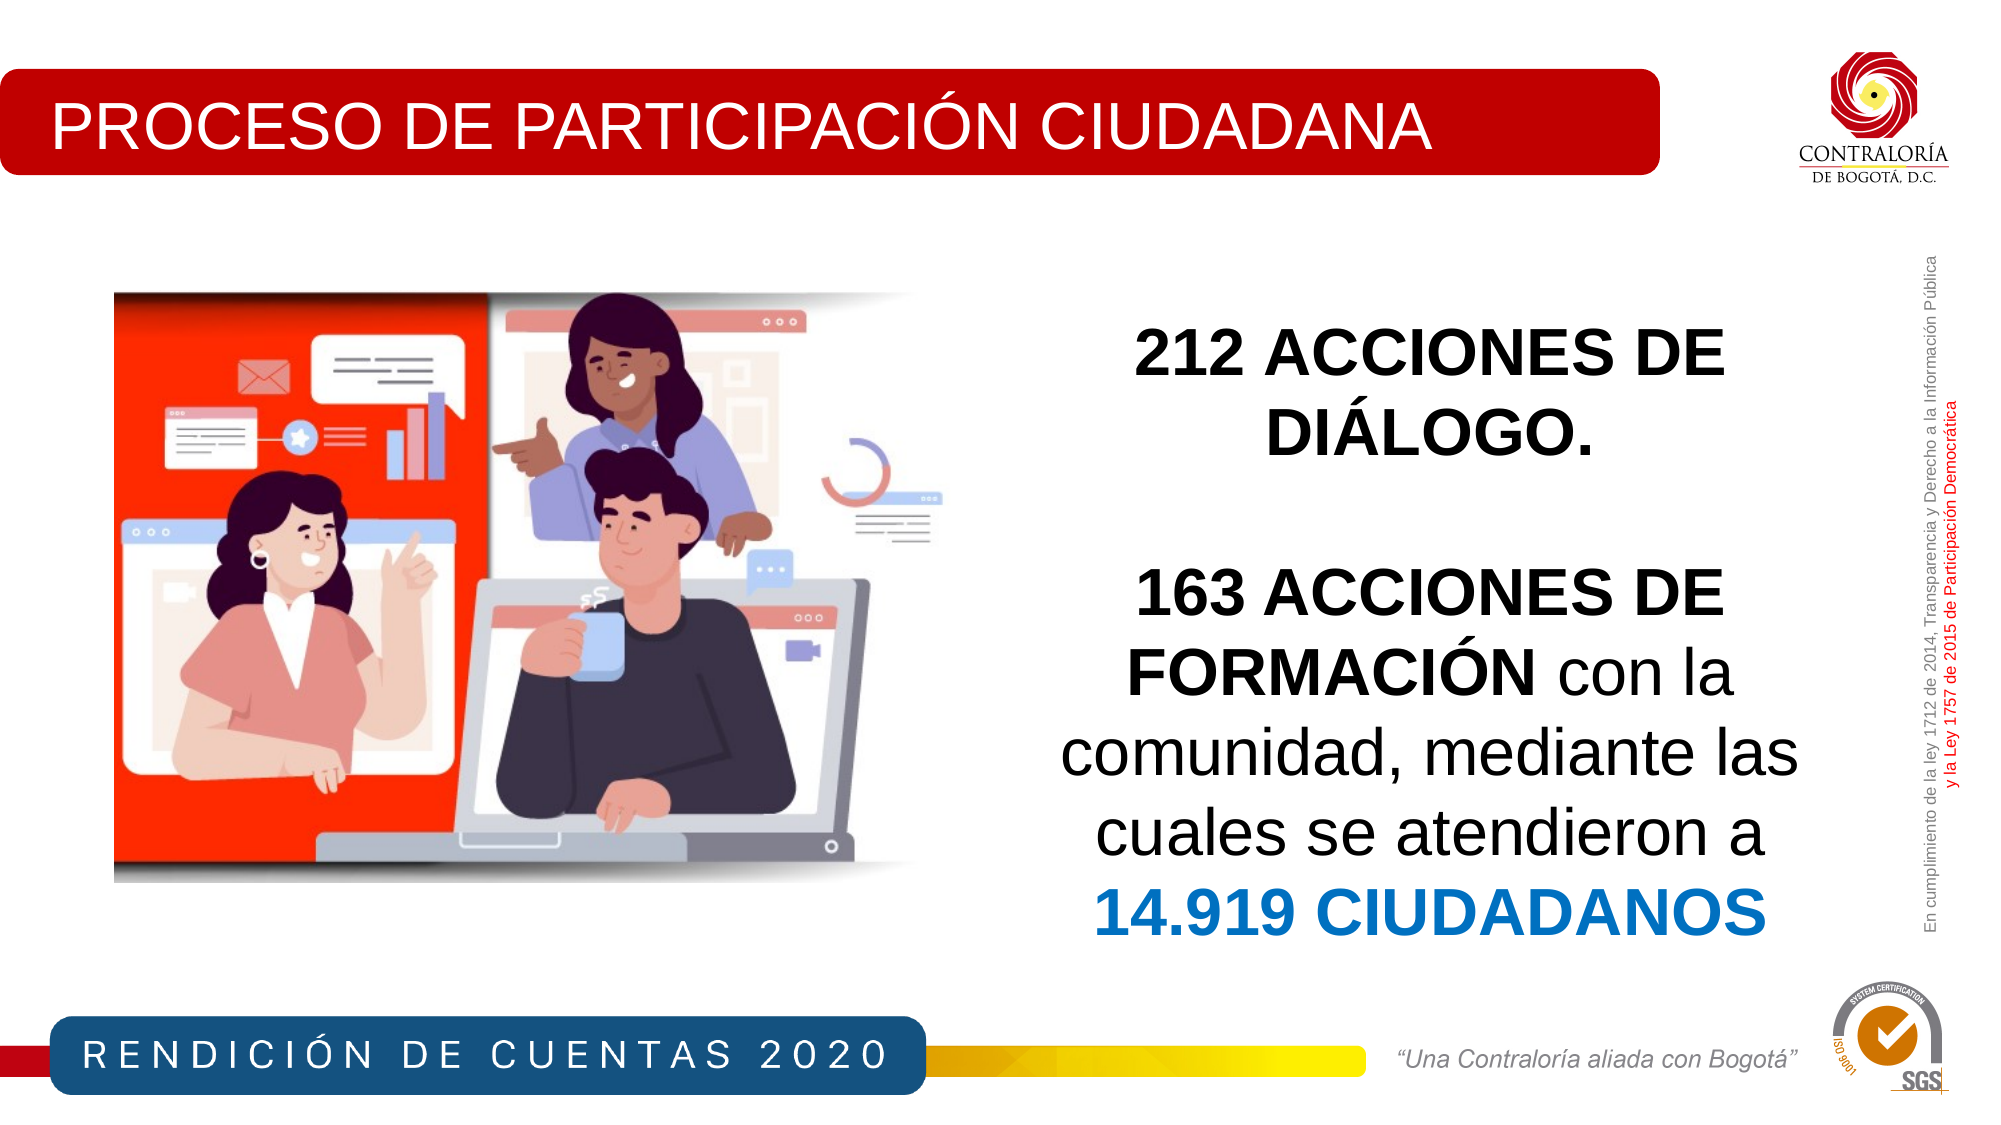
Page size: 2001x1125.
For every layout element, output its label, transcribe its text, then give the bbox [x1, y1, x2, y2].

text_box PROCESO DE PARTICIPACIÓN CIUDADANA [35, 75, 1593, 171]
text_box En cumplimiento de la ley 1712 de 2014, Transparencia y Derecho a la Información Pública y la Ley 1757 de 2015 de Participación Democrática [1911, 192, 1987, 998]
picture [0, 0, 2001, 1125]
text_box 212 ACCIONES DE DIÁLOGO. 163 ACCIONES DE FORMACIÓN con la comunidad, mediante las cuales se atendieron a 14.919 CIUDADANOS [1013, 301, 1849, 956]
text_box [0, 67, 1662, 177]
